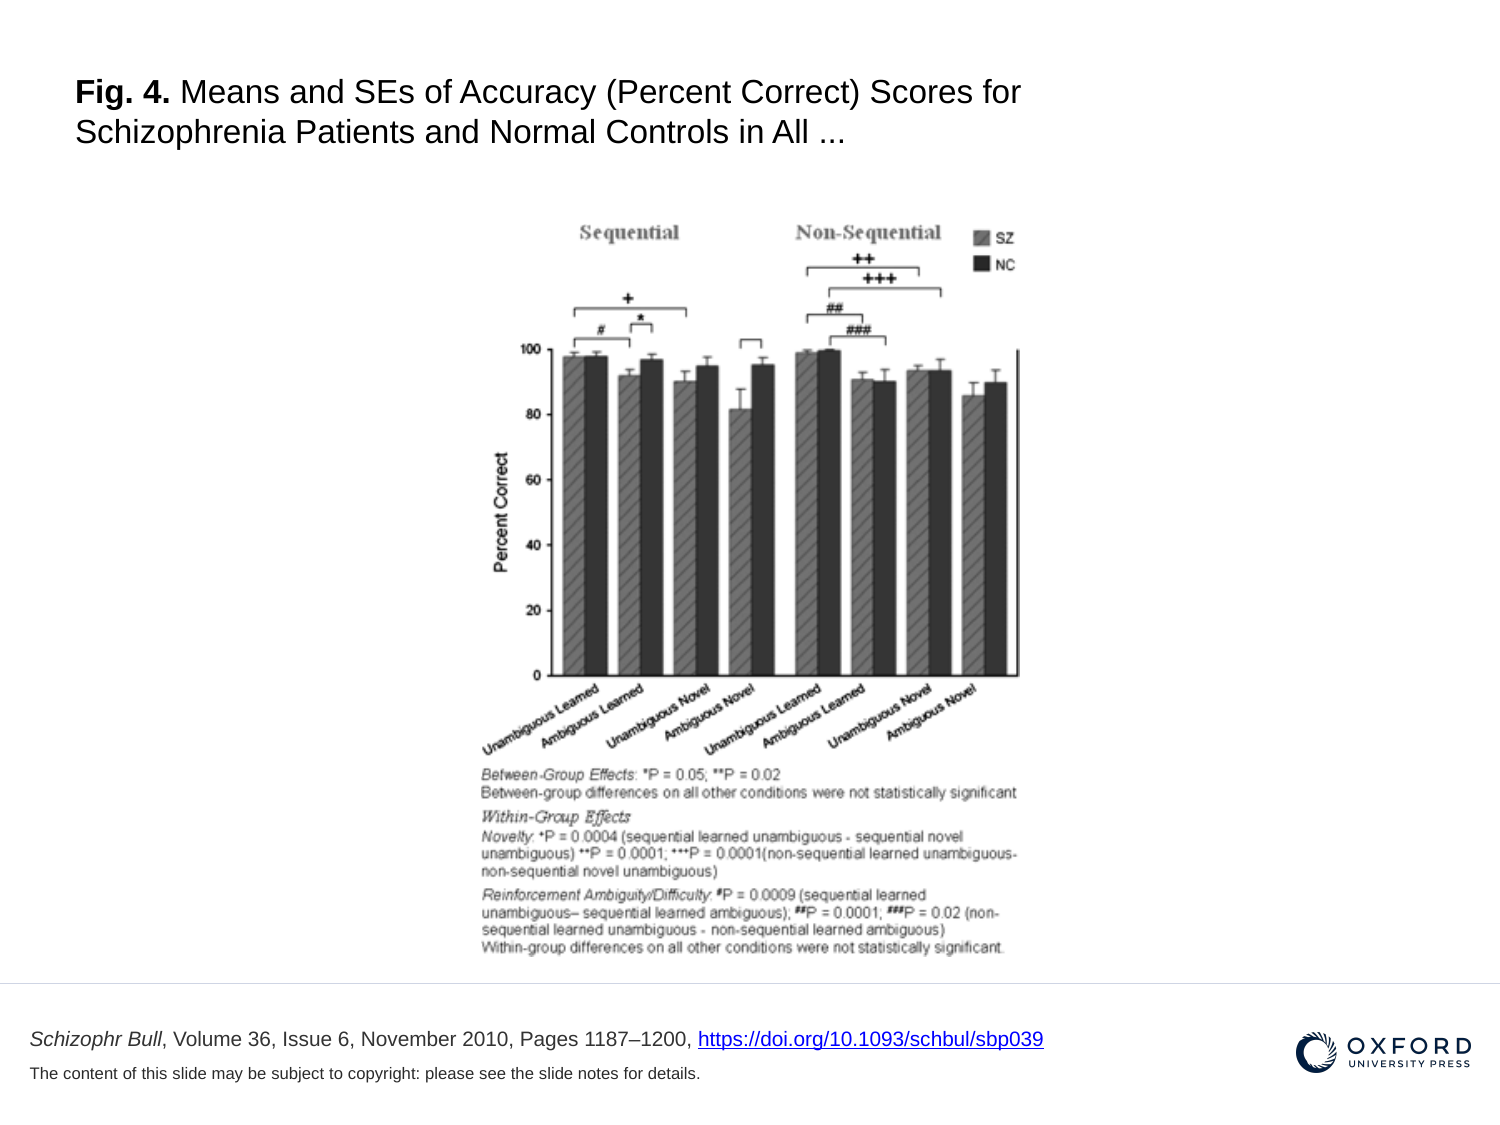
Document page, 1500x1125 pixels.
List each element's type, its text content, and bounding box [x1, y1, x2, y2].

picture [481, 224, 1020, 957]
title Fig. 4. Means and SEs of Accuracy (Percent Correct) Scores for Schizophrenia Patients and Normal Controls in All ... [75, 69, 1078, 171]
footer Schizophr Bull, Volume 36, Issue 6, November 2010, Pages 1187–1200, https://doi.org/10.1093/schbul/sbp039 The content of this slide may be subject to copyright: please see the slide notes for details. [0, 983, 1260, 1125]
picture [1296, 1032, 1471, 1073]
